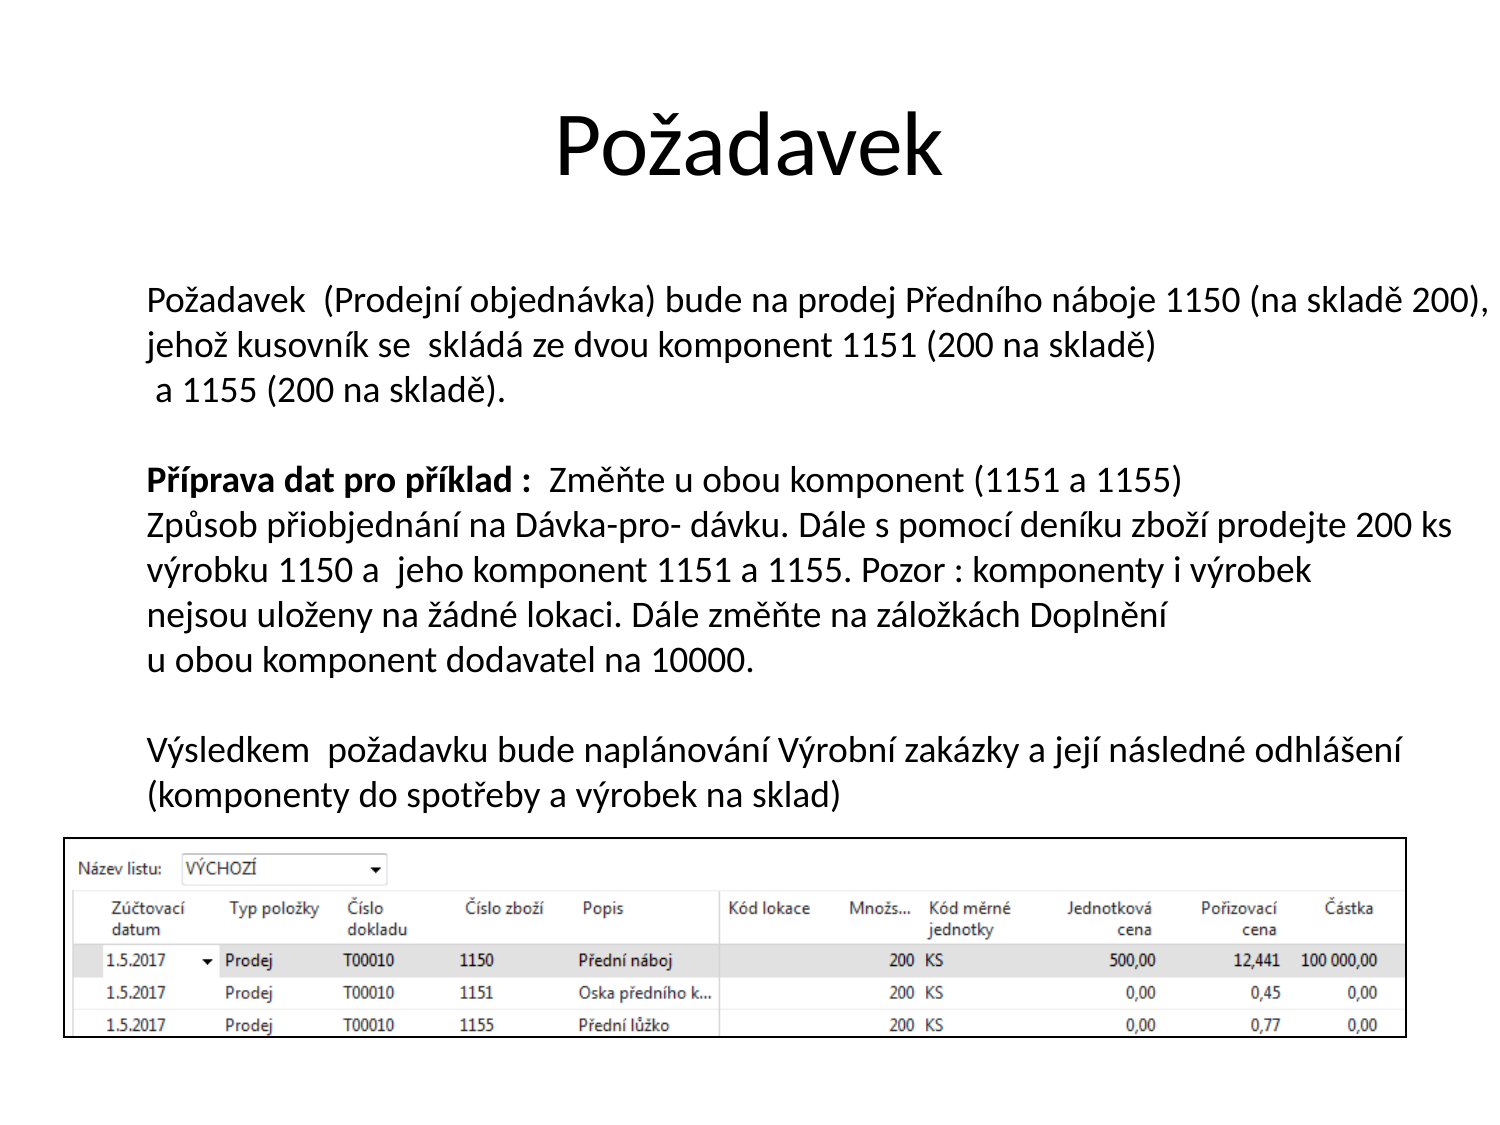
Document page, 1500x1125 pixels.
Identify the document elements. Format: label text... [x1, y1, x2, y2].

picture [64, 838, 1406, 1037]
title Požadavek [75, 45, 1425, 233]
text_box Požadavek (Prodejní objednávka) bude na prodej Předního náboje 1150 (na skladě 200), jehož kusovník se skládá ze dvou komponent 1151 (200 na skladě) a 1155 (200 na skladě). Příprava dat pro příklad : Změňte u obou komponent (1151 a 1155) Způsob přiobjednání na Dávka-pro- dávku. Dále s pomocí deníku zboží prodejte 200 ks výrobku 1150 a jeho komponent 1151 a 1155. Pozor : komponenty i výrobek nejsou uloženy na žádné lokaci. Dále změňte na záložkách Doplnění u obou komponent dodavatel na 10000. Výsledkem požadavku bude naplánování Výrobní zakázky a její následné odhlášení (komponenty do spotřeby a výrobek na sklad) [131, 267, 1500, 822]
